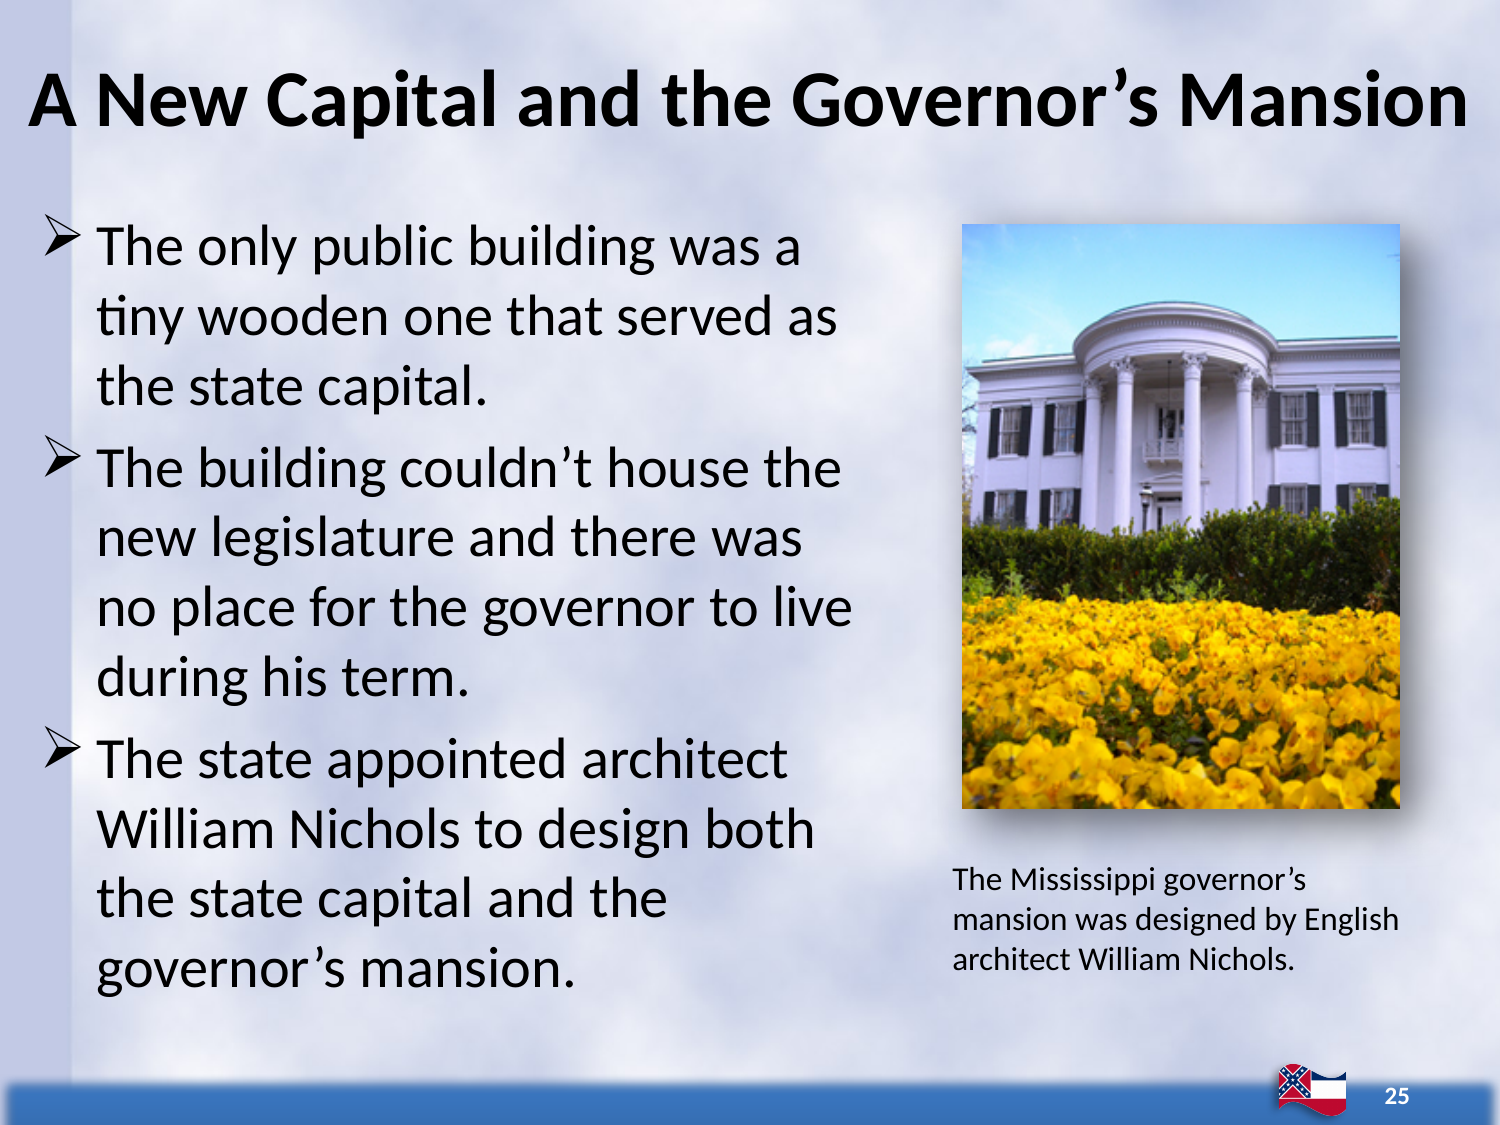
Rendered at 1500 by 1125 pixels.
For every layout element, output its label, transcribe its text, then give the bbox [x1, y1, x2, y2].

list The only public building was a tiny wooden one that served as the state capital. The building couldn’t house the new legislature and there was no place for the governor to live during his term. The state appointed architect William Nichols to design both the state capital and the governor’s mansion. [24, 200, 888, 1075]
title A New Capital and the Governor’s Mansion [0, 0, 1500, 188]
picture [0, 188, 1500, 1125]
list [962, 224, 1401, 810]
text_box The Mississippi governor’s mansion was designed by English architect William Nichols. [937, 849, 1438, 985]
